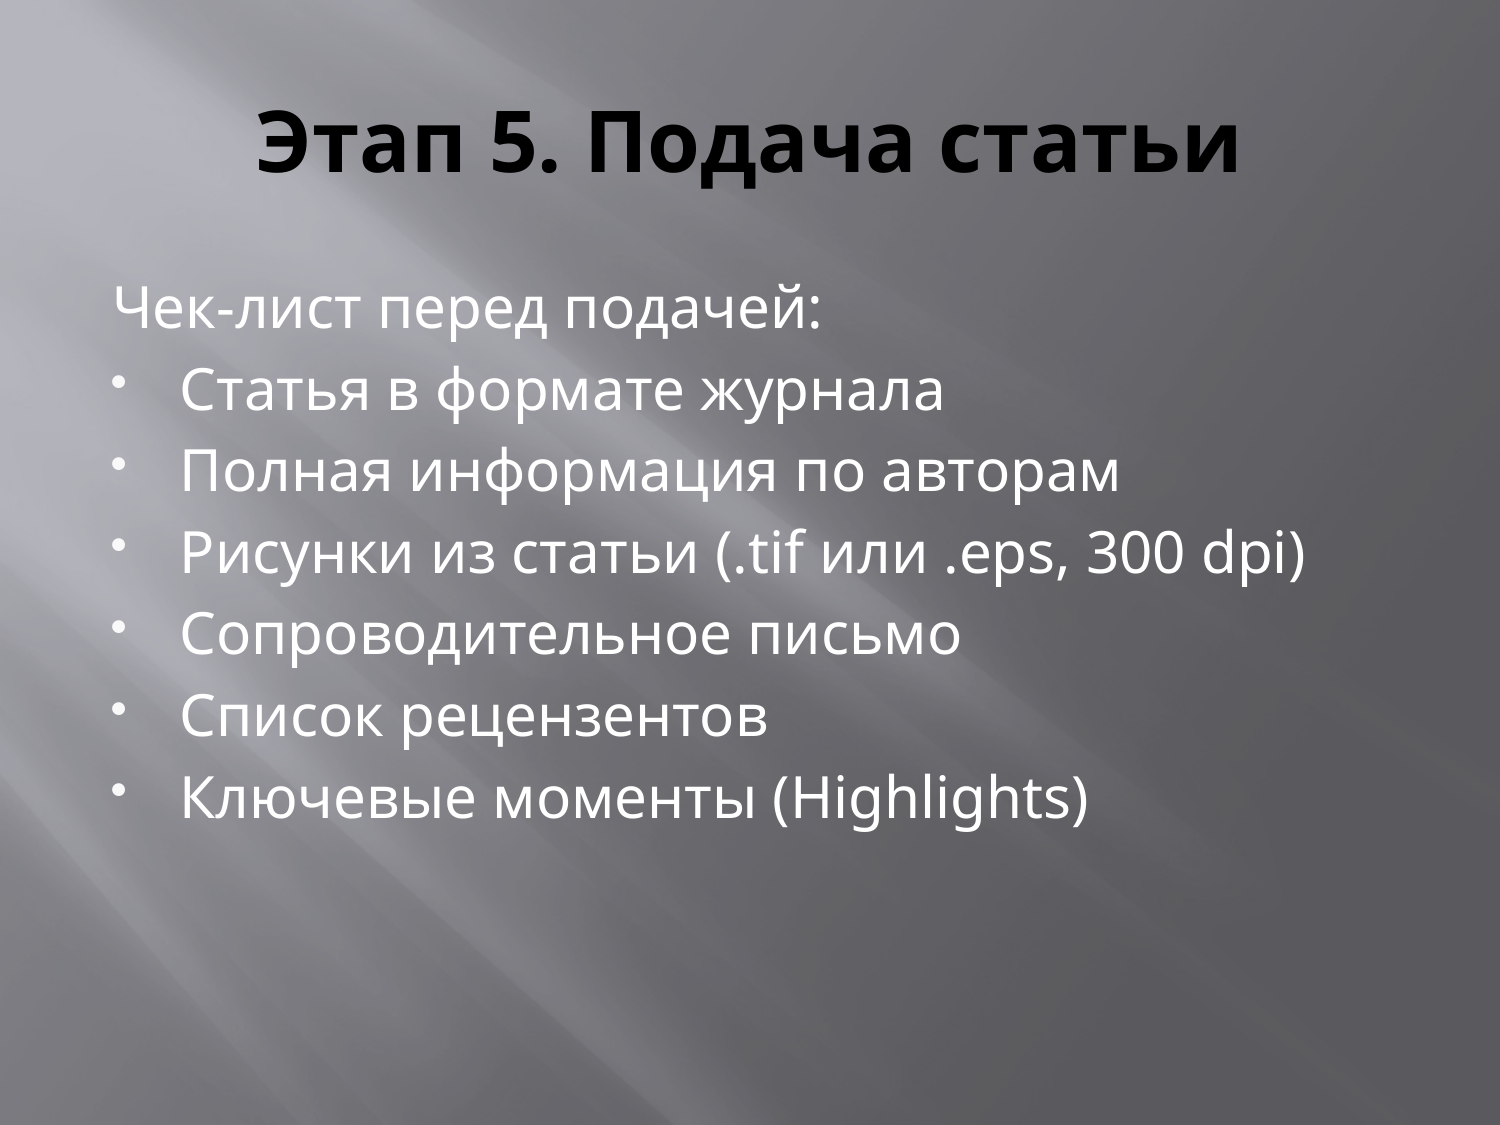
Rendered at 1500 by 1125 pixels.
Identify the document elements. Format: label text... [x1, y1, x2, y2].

title Этап 5. Подача статьи [75, 45, 1425, 233]
list Чек-лист перед подачей: Статья в формате журнала Полная информация по авторам Рисунки из статьи (.tif или .eps, 300 dpi) Сопроводительное письмо Список рецензентов Ключевые моменты (Highlights) [75, 262, 1425, 1035]
